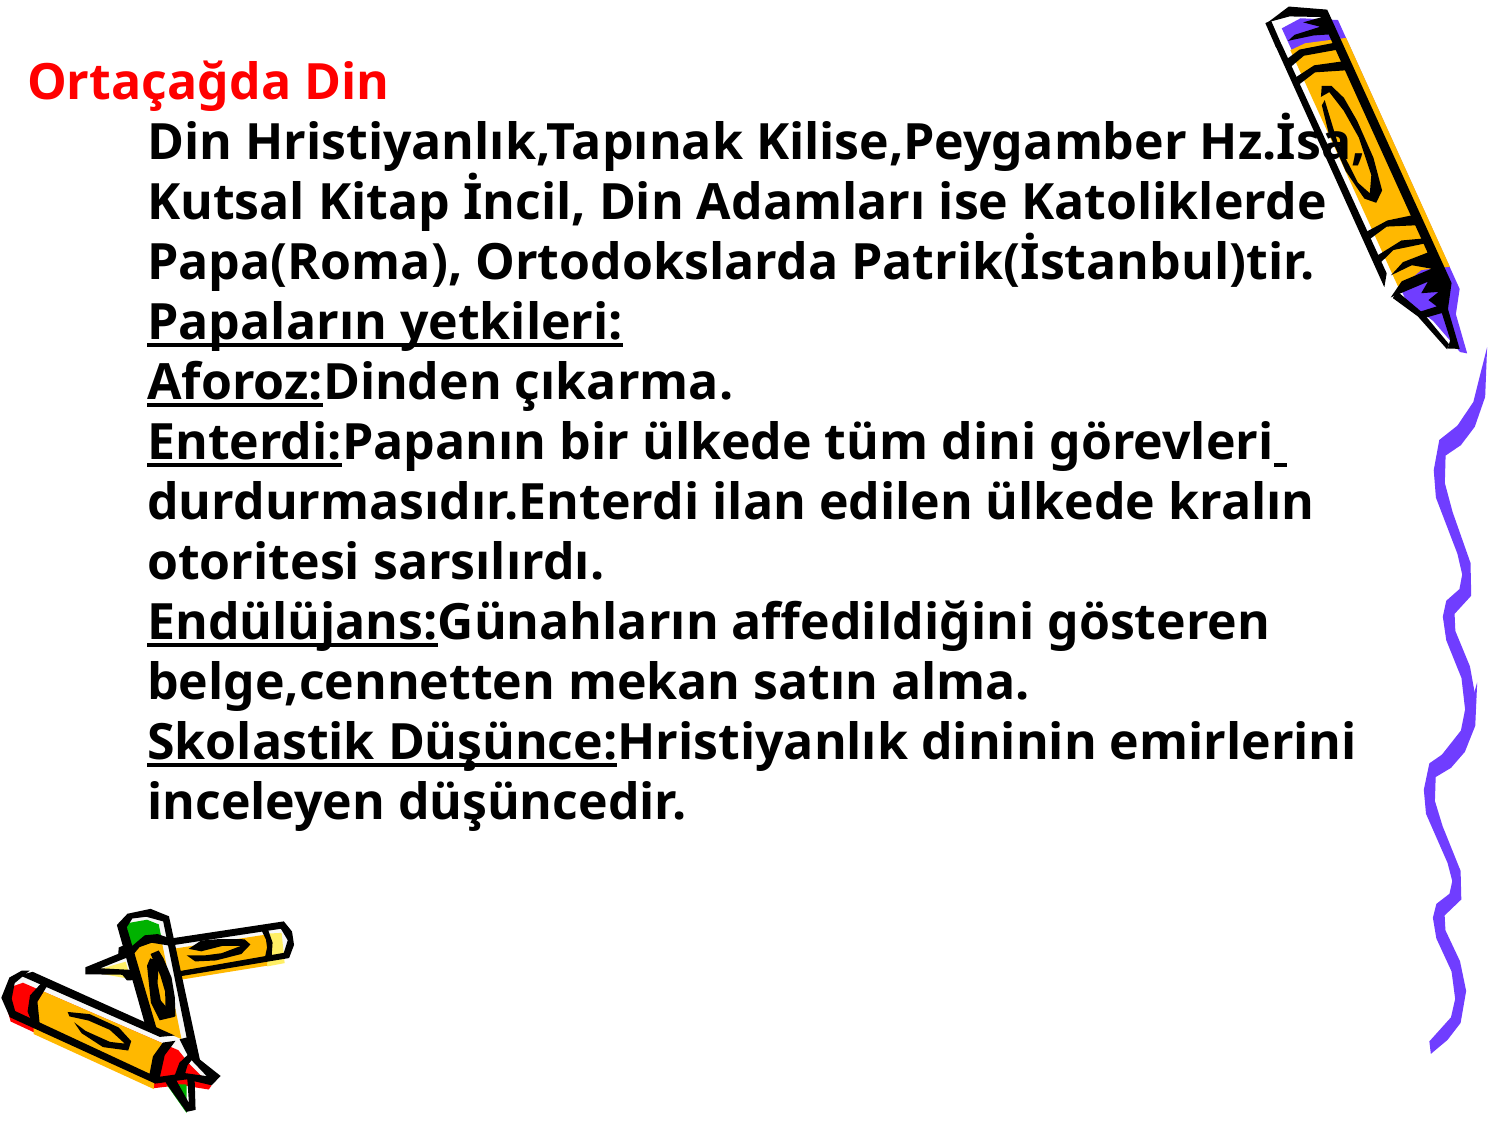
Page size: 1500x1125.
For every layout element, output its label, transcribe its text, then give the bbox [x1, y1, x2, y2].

text_box Ortaçağda Din Din Hristiyanlık,Tapınak Kilise,Peygamber Hz.İsa, Kutsal Kitap İncil, Din Adamları ise Katoliklerde Papa(Roma), Ortodokslarda Patrik(İstanbul)tir. Papaların yetkileri: Aforoz:Dinden çıkarma. Enterdi:Papanın bir ülkede tüm dini görevleri durdurmasıdır.Enterdi ilan edilen ülkede kralın otoritesi sarsılırdı. Endülüjans:Günahların affedildiğini gösteren belge,cennetten mekan satın alma. Skolastik Düşünce:Hristiyanlık dininin emirlerini inceleyen düşüncedir. [12, 42, 1382, 837]
